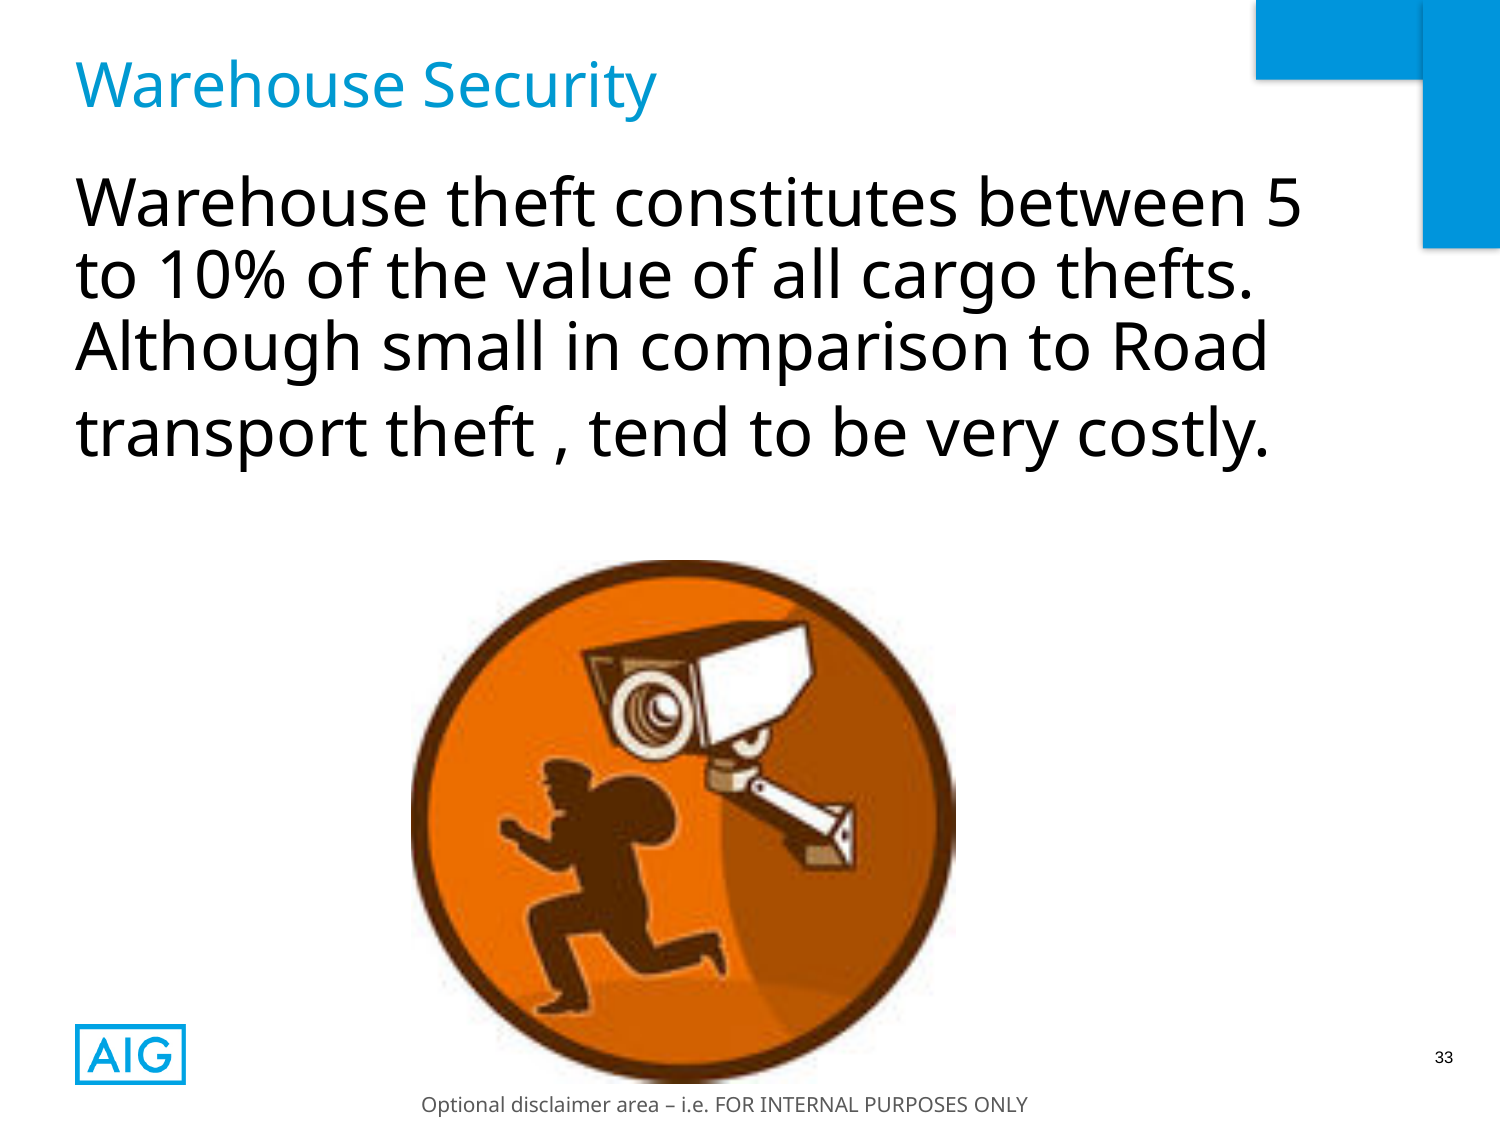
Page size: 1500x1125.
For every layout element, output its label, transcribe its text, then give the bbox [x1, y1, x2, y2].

picture [411, 560, 957, 1084]
list Warehouse theft constitutes between 5 to 10% of the value of all cargo thefts. Although small in comparison to Road transport theft , tend to be very costly. [74, 168, 1366, 476]
title Warehouse Security [74, 44, 1227, 168]
picture [80, 1030, 181, 1080]
